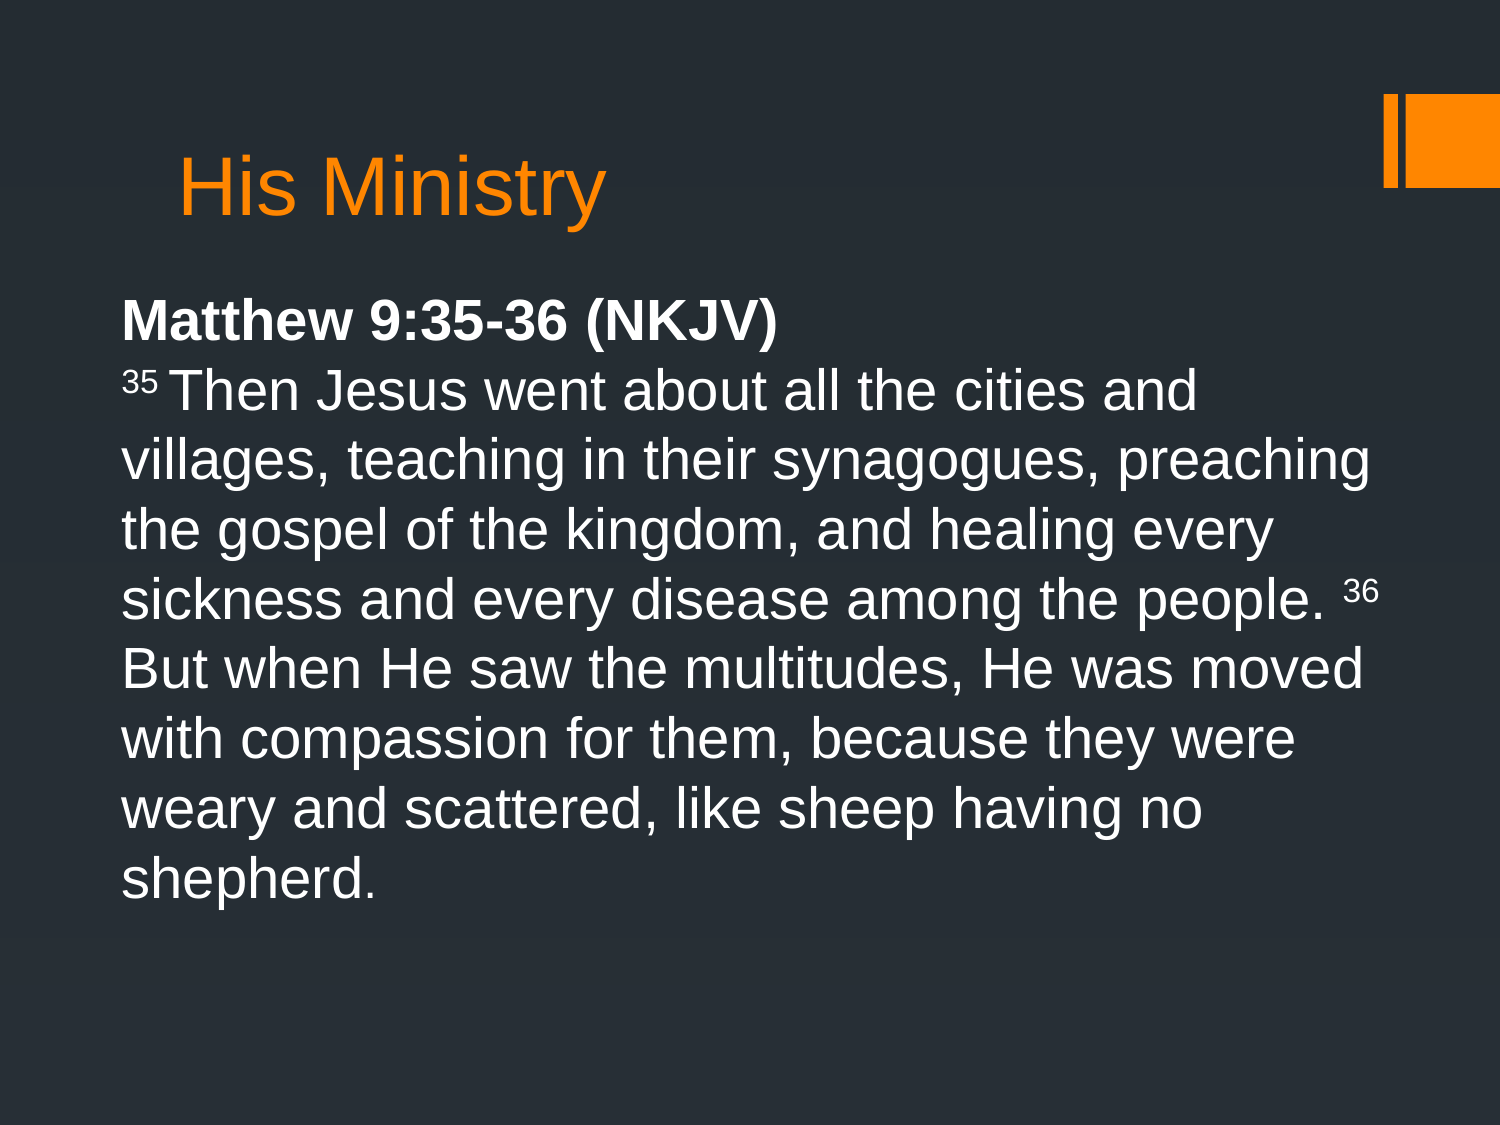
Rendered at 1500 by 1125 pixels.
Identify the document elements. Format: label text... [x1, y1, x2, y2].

list Matthew 9:35-36 (NKJV) 35 Then Jesus went about all the cities and villages, teaching in their synagogues, preaching the gospel of the kingdom, and healing every sickness and every disease among the people. 36 But when He saw the multitudes, He was moved with compassion for them, because they were weary and scattered, like sheep having no shepherd. [99, 275, 1400, 1035]
title His Ministry [162, 50, 1363, 240]
